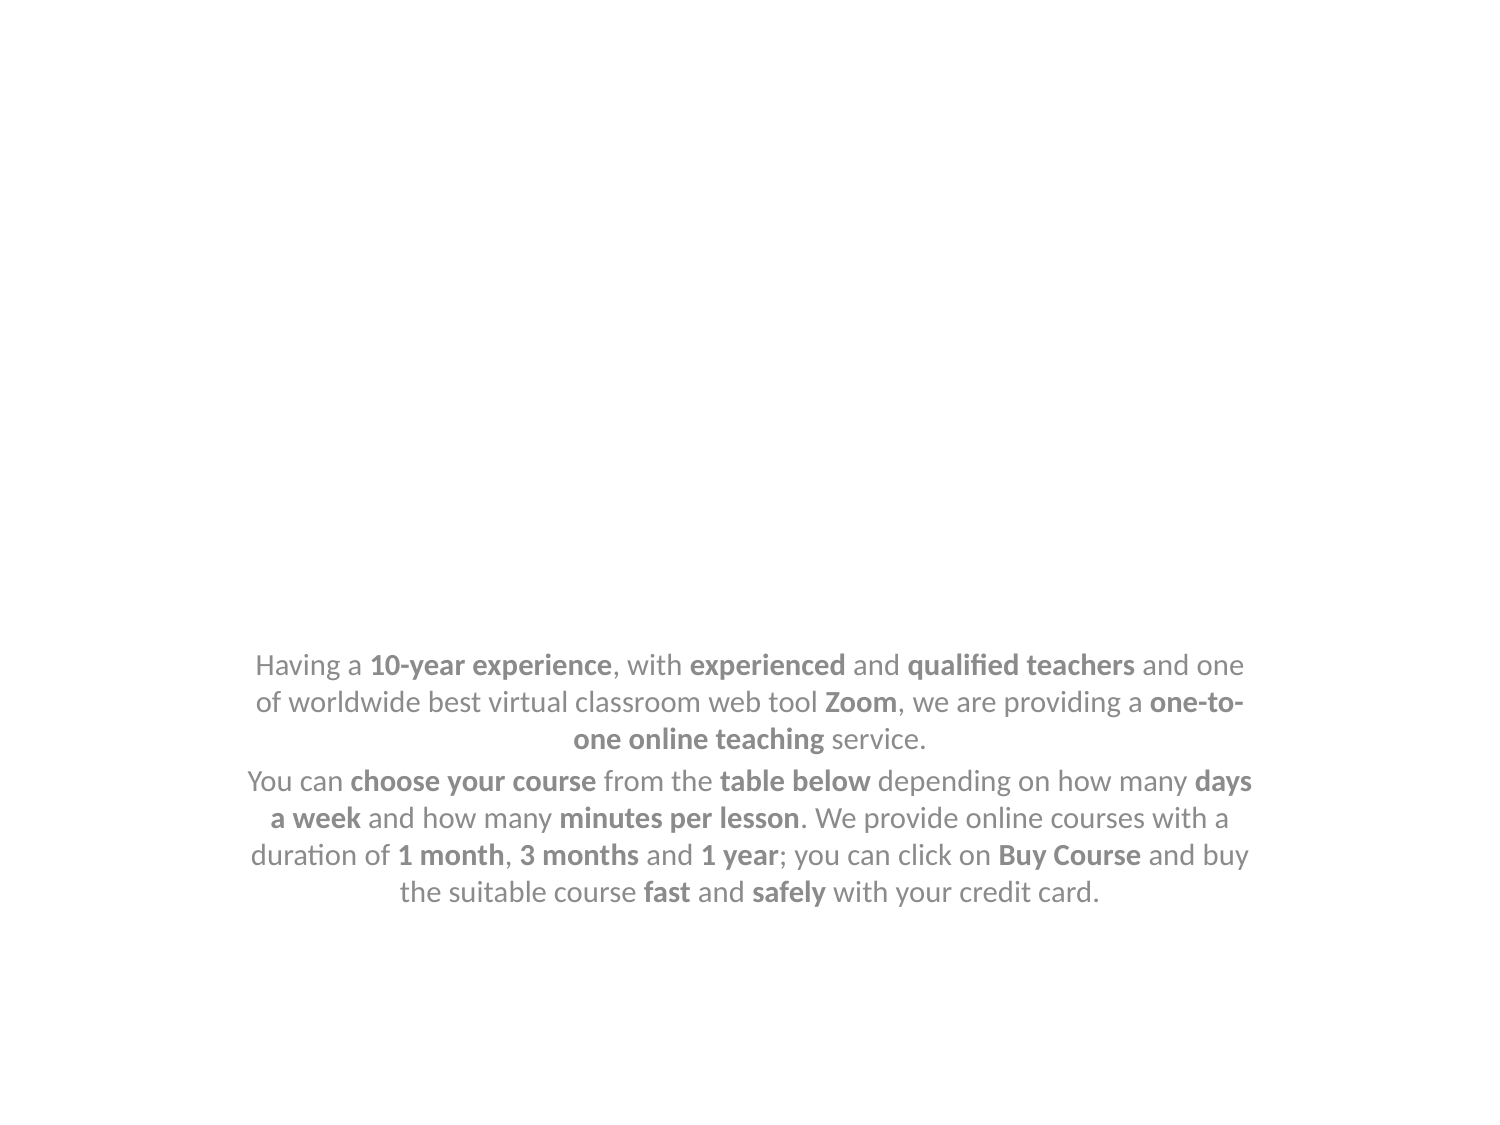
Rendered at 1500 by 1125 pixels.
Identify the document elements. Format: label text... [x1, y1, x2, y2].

subtitle Having a 10-year experience, with experienced and qualified teachers and one of worldwide best virtual classroom web tool Zoom, we are providing a one-to-one online teaching service. You can choose your course from the table below depending on how many days a week and how many minutes per lesson. We provide online courses with a duration of 1 month, 3 months and 1 year; you can click on Buy Course and buy the suitable course fast and safely with your credit card. [225, 637, 1275, 925]
